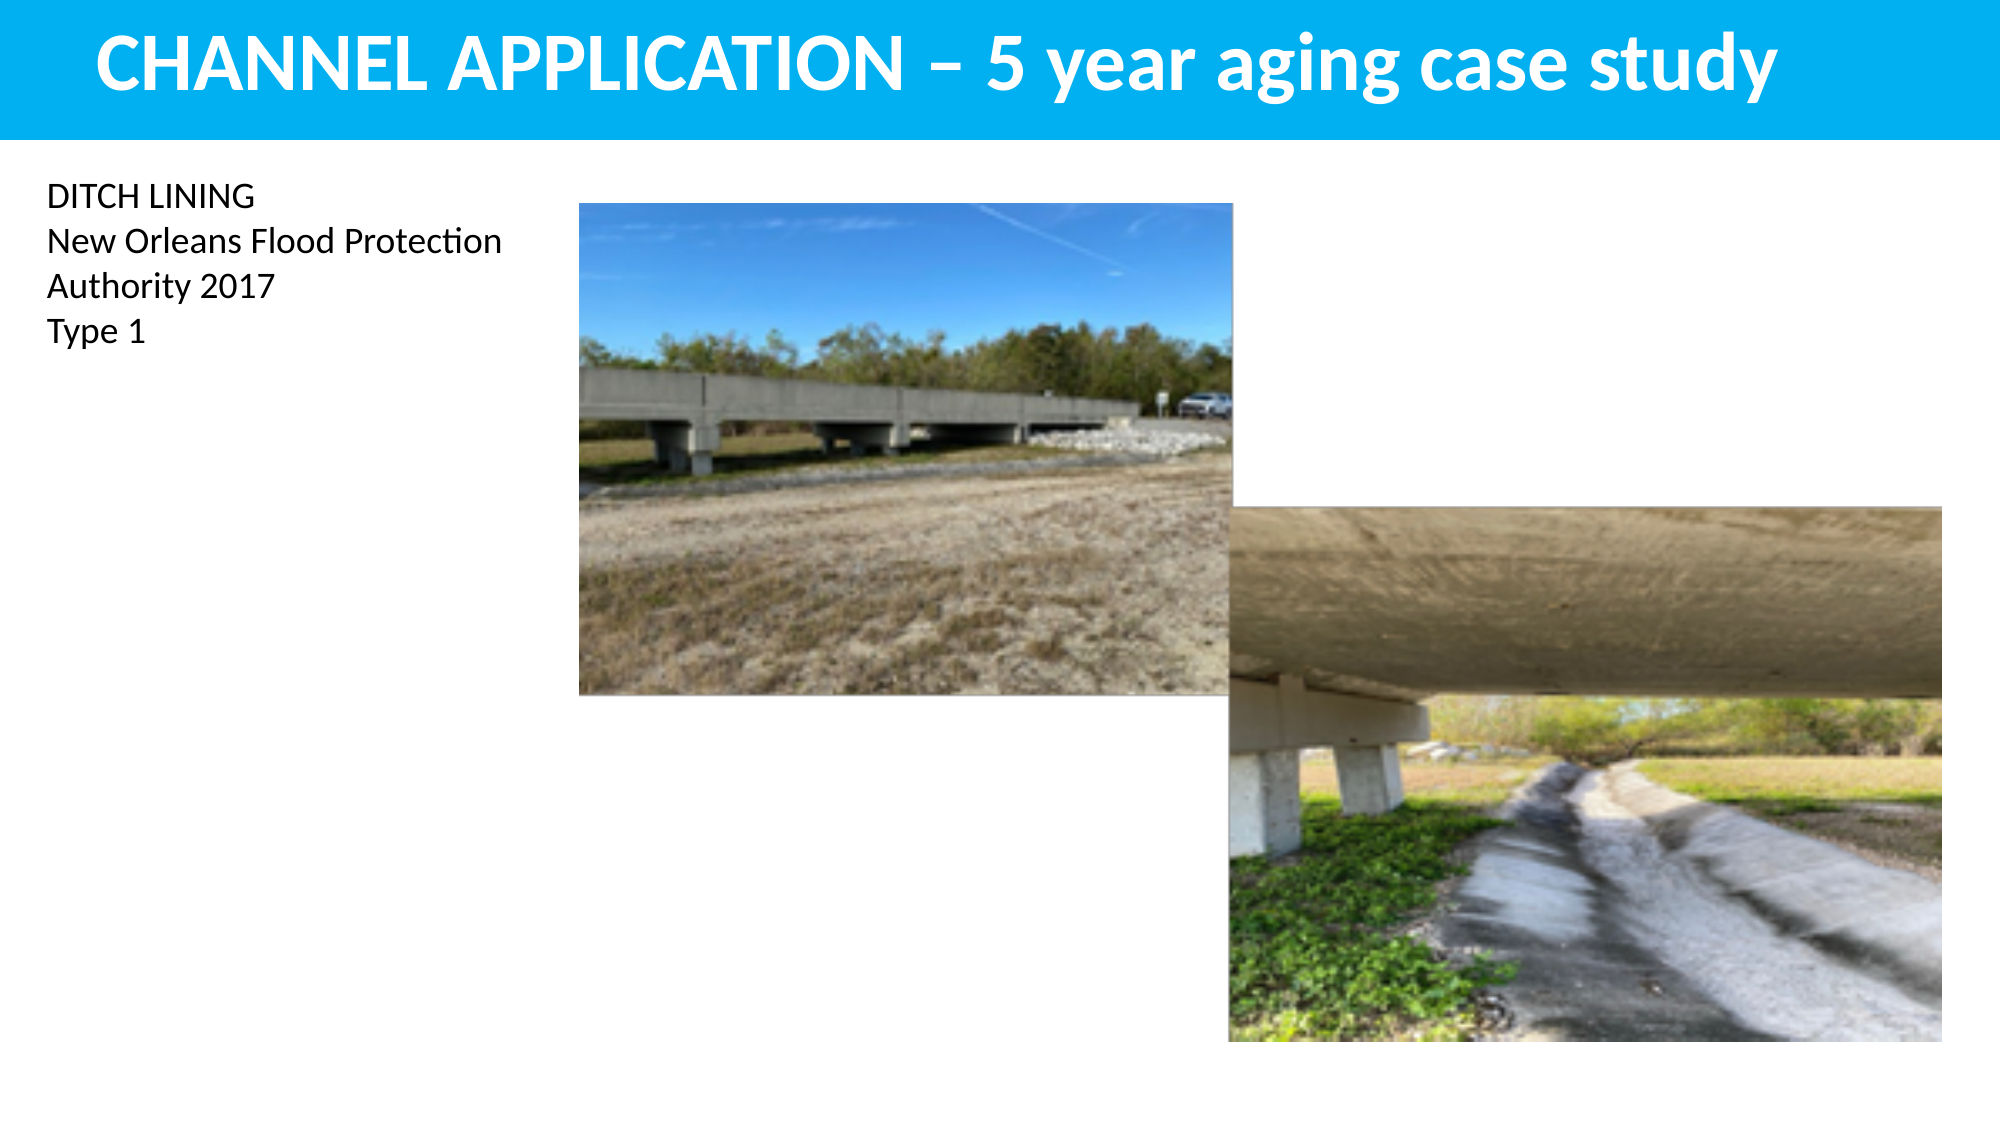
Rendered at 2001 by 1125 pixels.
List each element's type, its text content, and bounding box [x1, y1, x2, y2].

text_box CHANNEL APPLICATION – 5 year aging case study [82, 0, 1795, 115]
text_box DITCH LINING New Orleans Flood Protection Authority 2017 Type 1 [32, 163, 554, 359]
text_box [0, 0, 2000, 140]
picture [579, 203, 1942, 1042]
